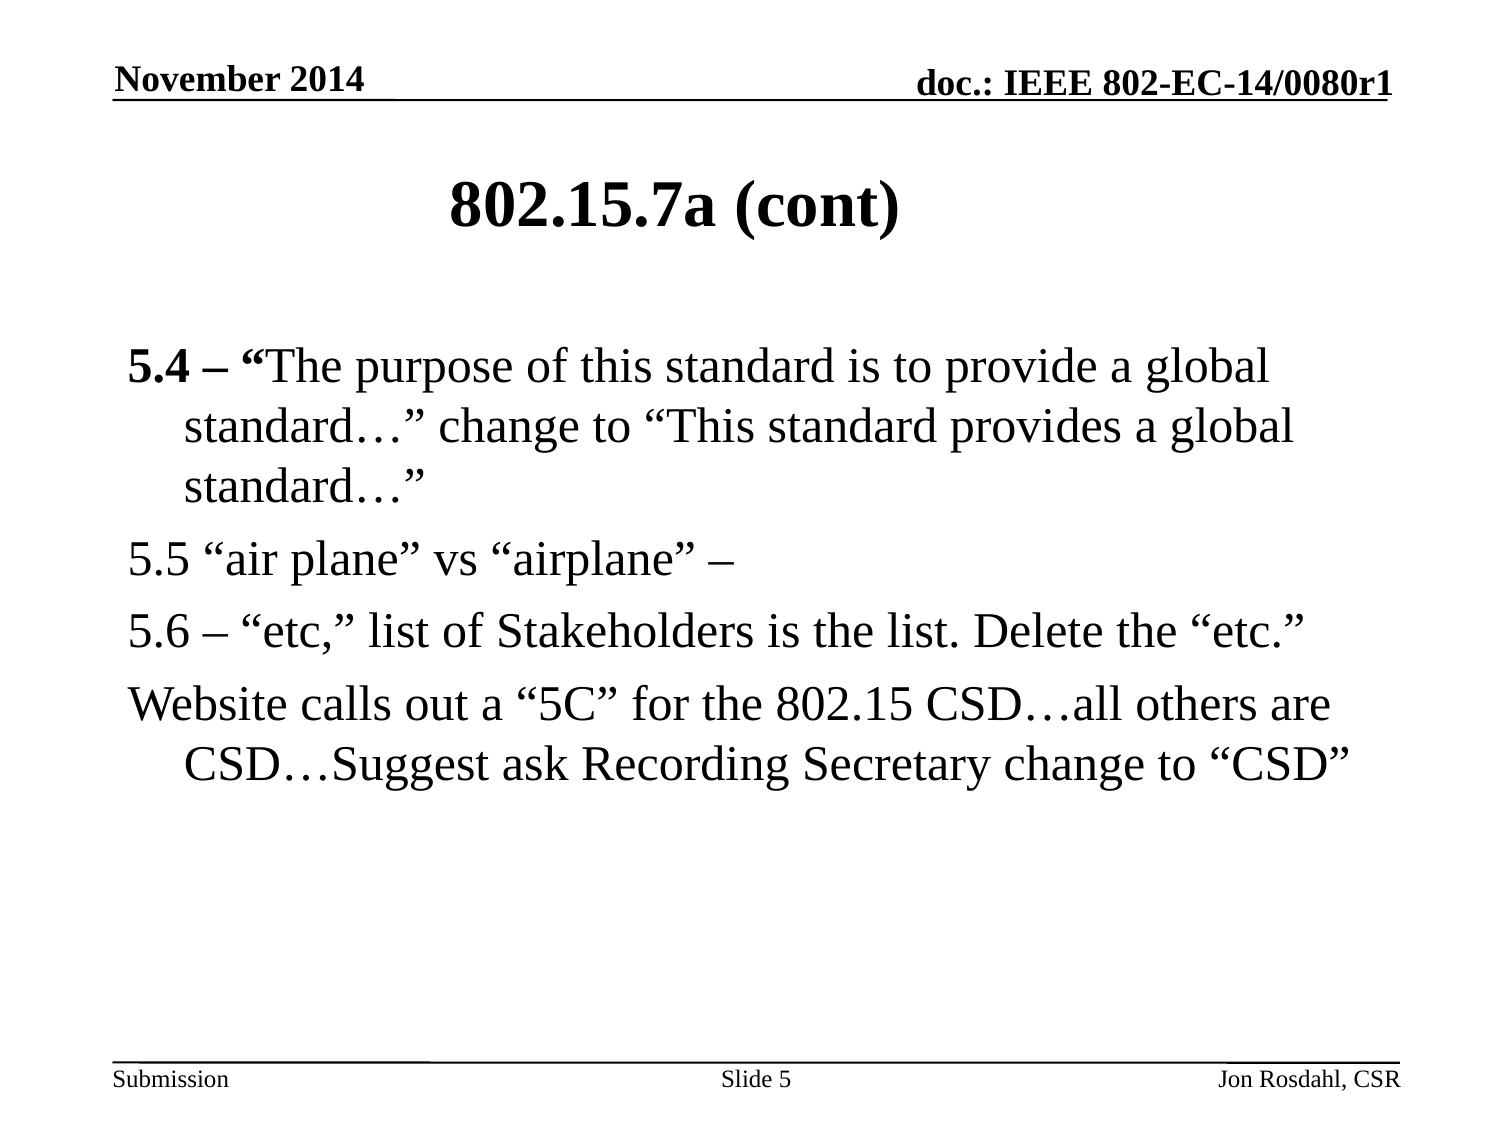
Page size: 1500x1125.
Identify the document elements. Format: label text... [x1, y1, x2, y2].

title 802.15.7a (cont) [112, 112, 1388, 288]
slide_number Slide 5 [712, 1061, 800, 1123]
list 5.4 – “The purpose of this standard is to provide a global standard…” change to “This standard provides a global standard…” 5.5 “air plane” vs “airplane” – 5.6 – “etc,” list of Stakeholders is the list. Delete the “etc.” Website calls out a “5C” for the 802.15 CSD…all others are CSD…Suggest ask Recording Secretary change to “CSD” [112, 324, 1388, 1000]
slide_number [114, 54, 423, 100]
footer Jon Rosdahl, CSR [878, 1061, 1402, 1093]
